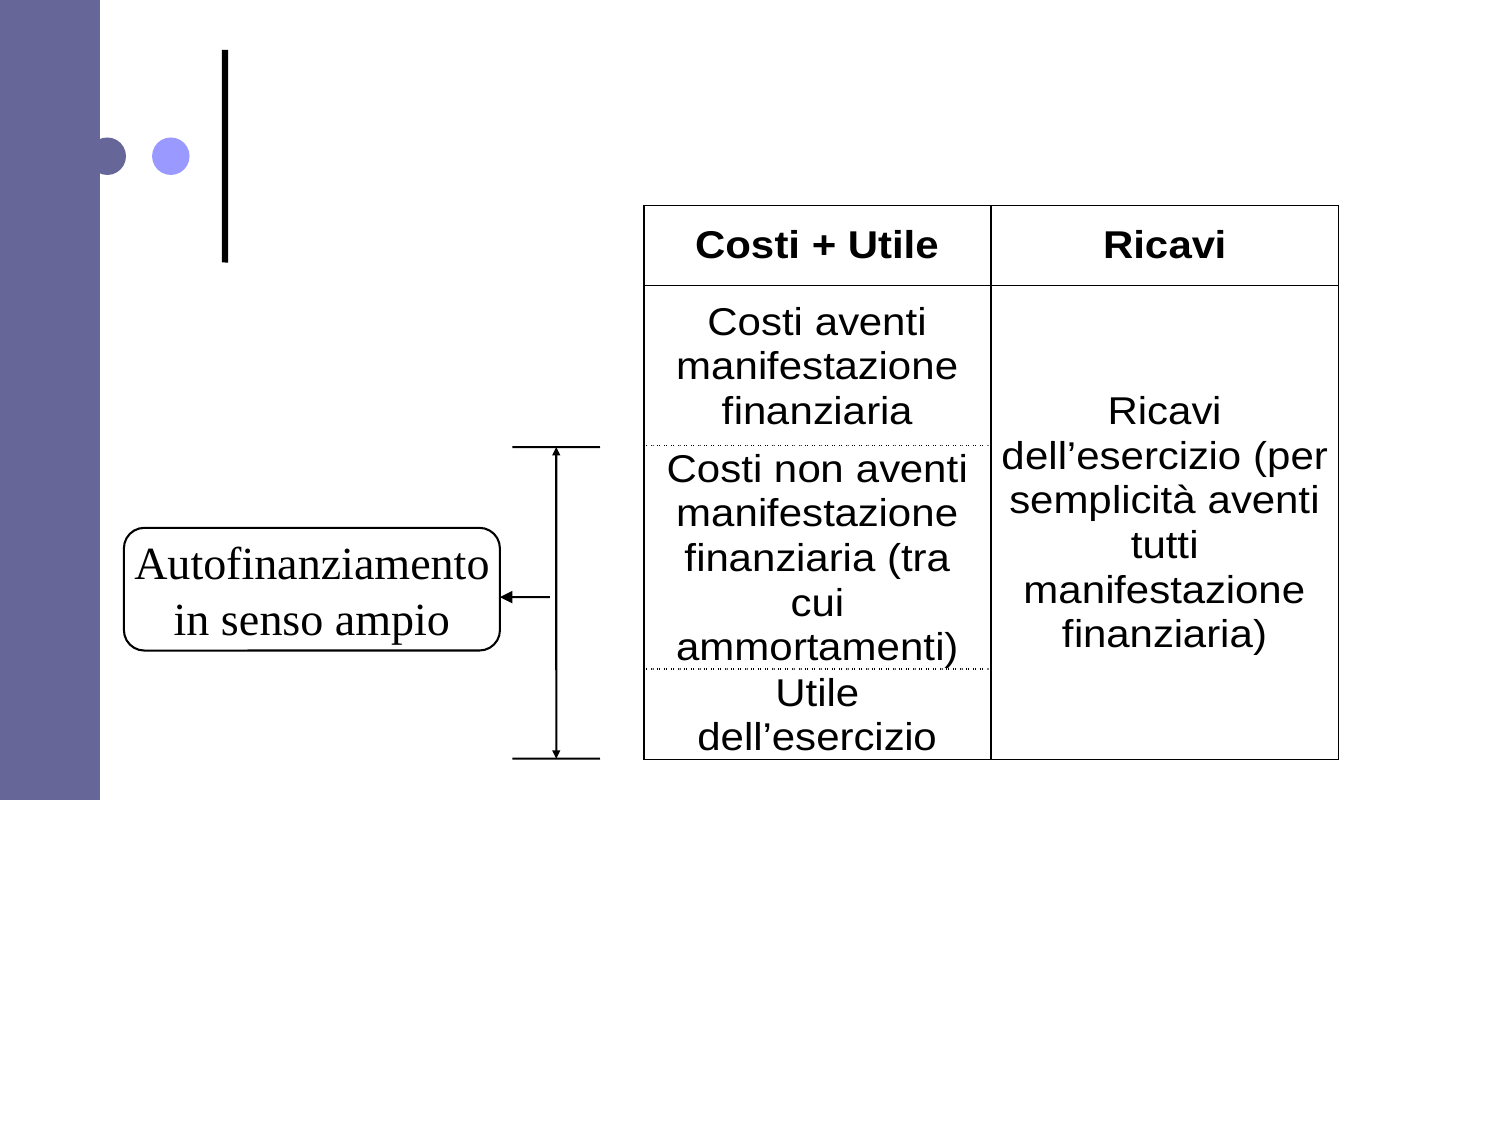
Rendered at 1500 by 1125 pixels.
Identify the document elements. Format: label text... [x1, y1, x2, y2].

text_box [499, 593, 507, 601]
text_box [630, 204, 1444, 782]
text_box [512, 446, 601, 759]
text_box Autofinanziamento in senso ampio [123, 527, 500, 651]
